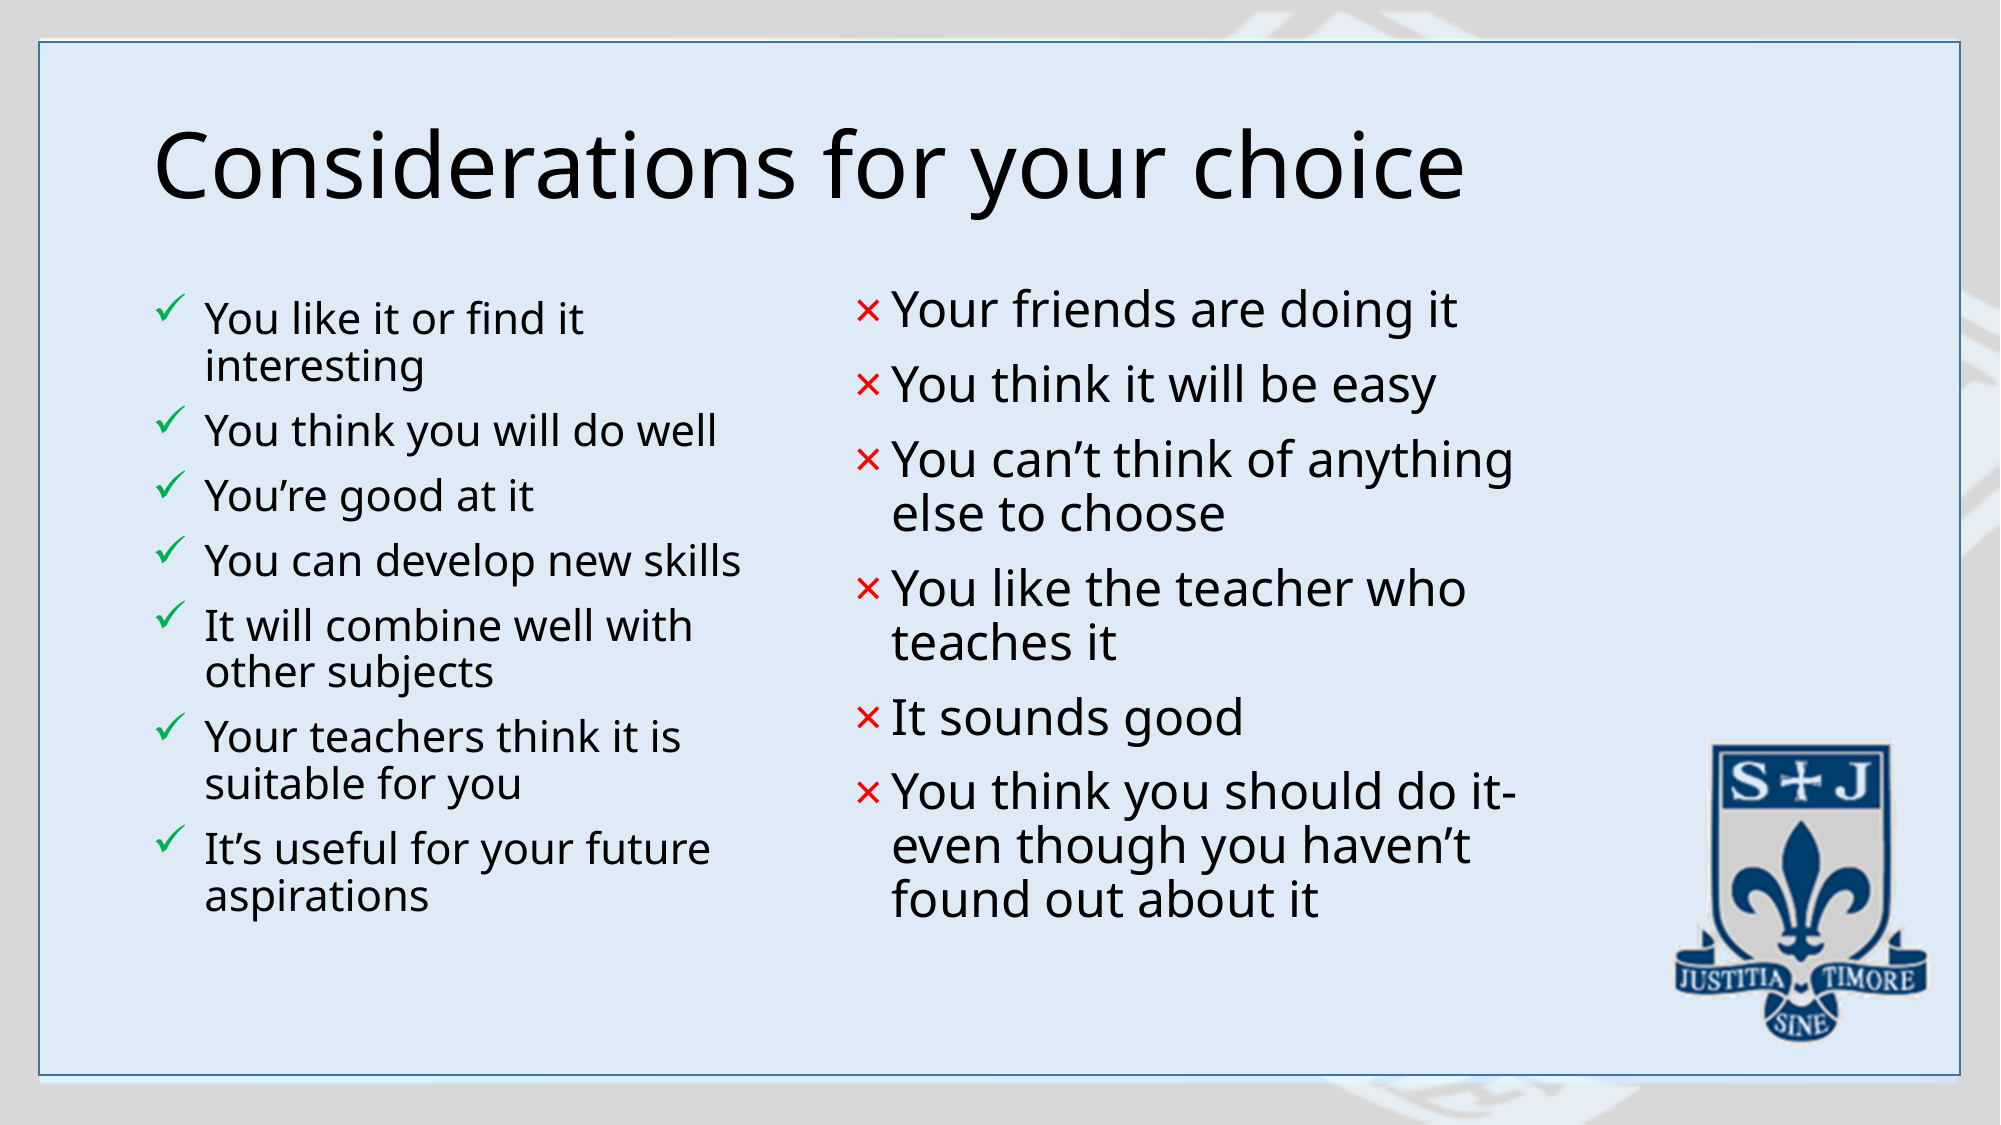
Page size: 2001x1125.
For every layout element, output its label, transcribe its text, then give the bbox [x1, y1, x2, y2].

title Considerations for your choice [137, 59, 1863, 278]
text_box You like it or find it interesting You think you will do well You’re good at it You can develop new skills It will combine well with other subjects Your teachers think it is suitable for you It’s useful for your future aspirations [137, 289, 763, 965]
picture [1667, 732, 1938, 1055]
text_box Your friends are doing it You think it will be easy You can’t think of anything else to choose You like the teacher who teaches it It sounds good You think you should do it- even though you haven’t found out about it [839, 277, 1624, 953]
